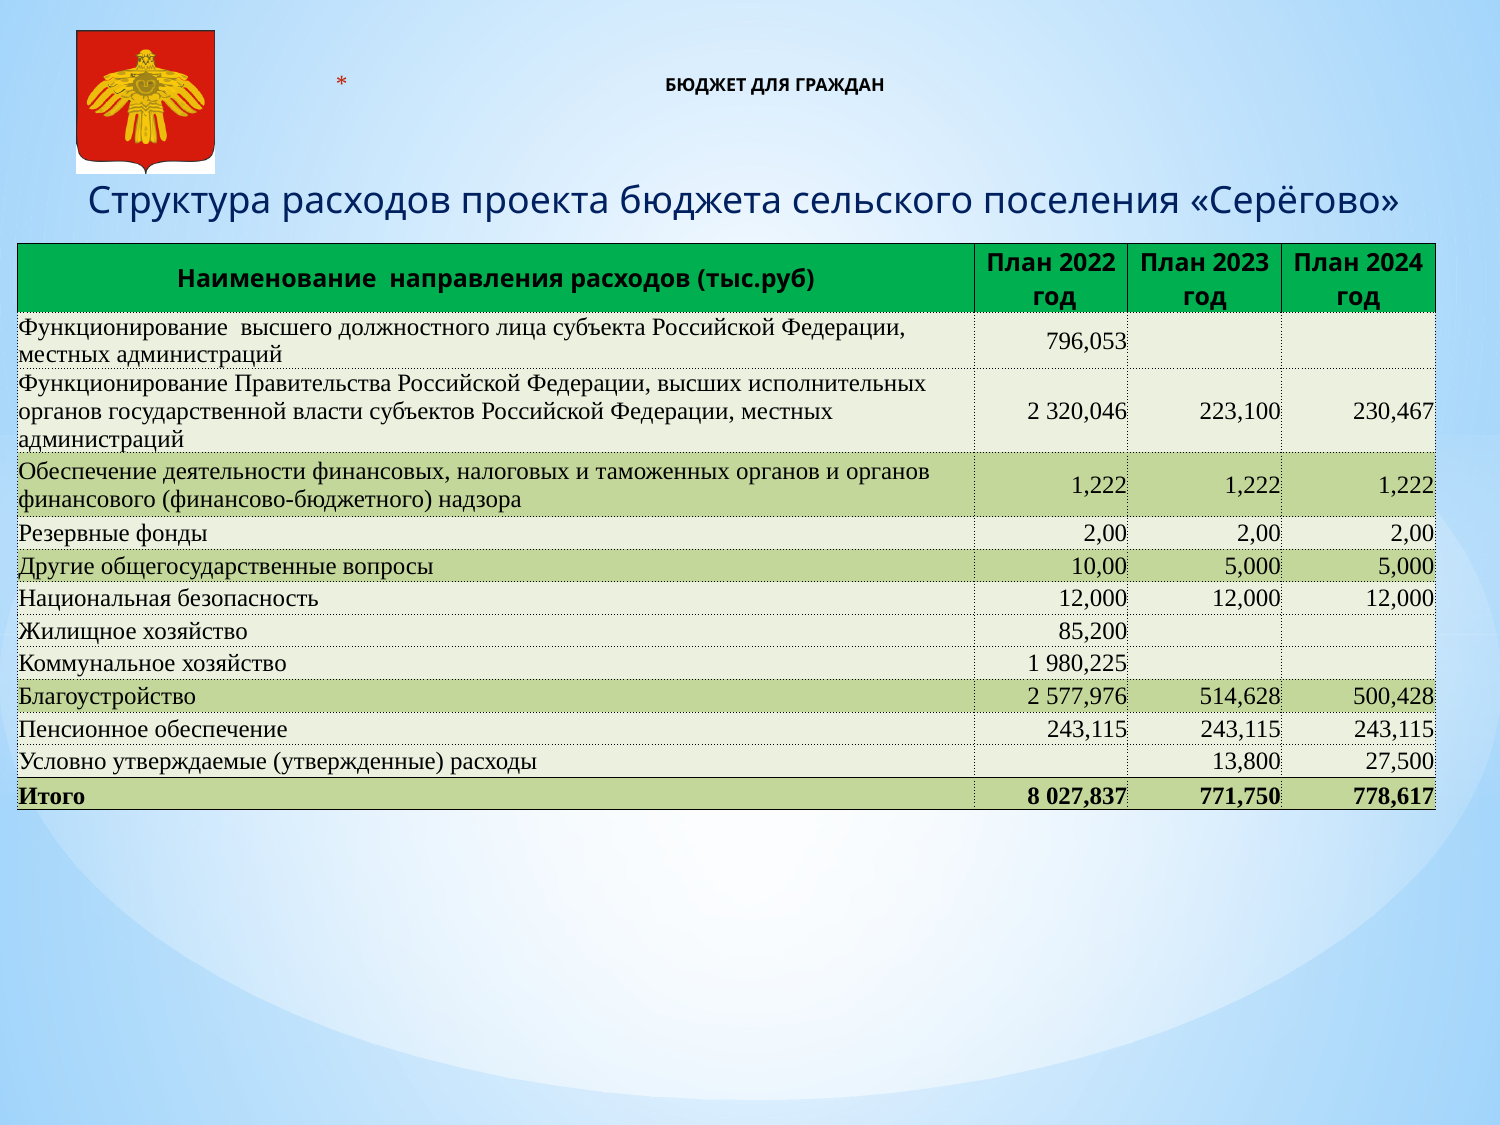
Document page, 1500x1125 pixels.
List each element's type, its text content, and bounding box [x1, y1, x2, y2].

table_cell 1,222 [1281, 452, 1435, 517]
table_cell [1128, 312, 1281, 369]
table_cell 778,617 [1281, 778, 1435, 809]
table_cell 2,00 [1128, 517, 1281, 549]
table_cell 12,000 [974, 582, 1128, 614]
table_header Наименование направления расходов (тыс.руб) [18, 244, 974, 312]
title БЮДЖЕТ ДЛЯ ГРАЖДАН [230, 66, 1312, 126]
table_cell Обеспечение деятельности финансовых, налоговых и таможенных органов и органов финансового (финансово-бюджетного) надзора [18, 452, 974, 517]
table_cell Резервные фонды [18, 517, 974, 549]
table_cell 1,222 [1128, 452, 1281, 517]
table_cell 500,428 [1281, 679, 1435, 712]
picture [76, 30, 215, 174]
table_cell 10,00 [974, 549, 1128, 582]
table_cell 771,750 [1128, 778, 1281, 809]
table_cell Функционирование Правительства Российской Федерации, высших исполнительных органов государственной власти субъектов Российской Федерации, местных администраций [18, 369, 974, 452]
table_cell 2 320,046 [974, 369, 1128, 452]
table_cell 8 027,837 [974, 778, 1128, 809]
table_header План 2024 год [1282, 244, 1435, 312]
table_cell [1128, 647, 1281, 679]
table_cell 13,800 [1128, 745, 1281, 777]
table_cell 2,00 [1281, 517, 1435, 549]
table_cell Итого [18, 778, 974, 809]
table_cell 243,115 [1281, 712, 1435, 745]
table_cell Другие общегосударственные вопросы [18, 549, 974, 582]
table_cell 12,000 [1128, 582, 1281, 614]
table_cell 5,000 [1128, 549, 1281, 582]
table_cell [1281, 312, 1435, 369]
table_cell 223,100 [1128, 369, 1281, 452]
table_cell 796,053 [974, 312, 1128, 369]
table_header План 2022 год [975, 244, 1127, 312]
table_cell 243,115 [1128, 712, 1281, 745]
table_cell 27,500 [1281, 745, 1435, 777]
subtitle Структура расходов проекта бюджета сельского поселения «Серёгово» [17, 168, 1471, 1125]
table_cell 2 577,976 [974, 679, 1128, 712]
table_cell 514,628 [1128, 679, 1281, 712]
table_cell [974, 745, 1128, 777]
table_cell 2,00 [974, 517, 1128, 549]
table_cell 1 980,225 [974, 647, 1128, 679]
table_cell Национальная безопасность [18, 582, 974, 614]
table_cell [1128, 614, 1281, 647]
table_cell 243,115 [974, 712, 1128, 745]
table_cell Функционирование высшего должностного лица субъекта Российской Федерации, местных администраций [18, 312, 974, 369]
table_cell [1281, 614, 1435, 647]
table_cell 230,467 [1281, 369, 1435, 452]
table_cell 85,200 [974, 614, 1128, 647]
table_cell Благоустройство [18, 679, 974, 712]
table_cell 1,222 [974, 452, 1128, 517]
table_cell Жилищное хозяйство [18, 614, 974, 647]
table_cell [1281, 647, 1435, 679]
table_header План 2023 год [1128, 244, 1281, 312]
table_cell Коммунальное хозяйство [18, 647, 974, 679]
table_cell 12,000 [1281, 582, 1435, 614]
table_cell Пенсионное обеспечение [18, 712, 974, 745]
table_cell Условно утверждаемые (утвержденные) расходы [18, 745, 974, 777]
table_cell 5,000 [1281, 549, 1435, 582]
